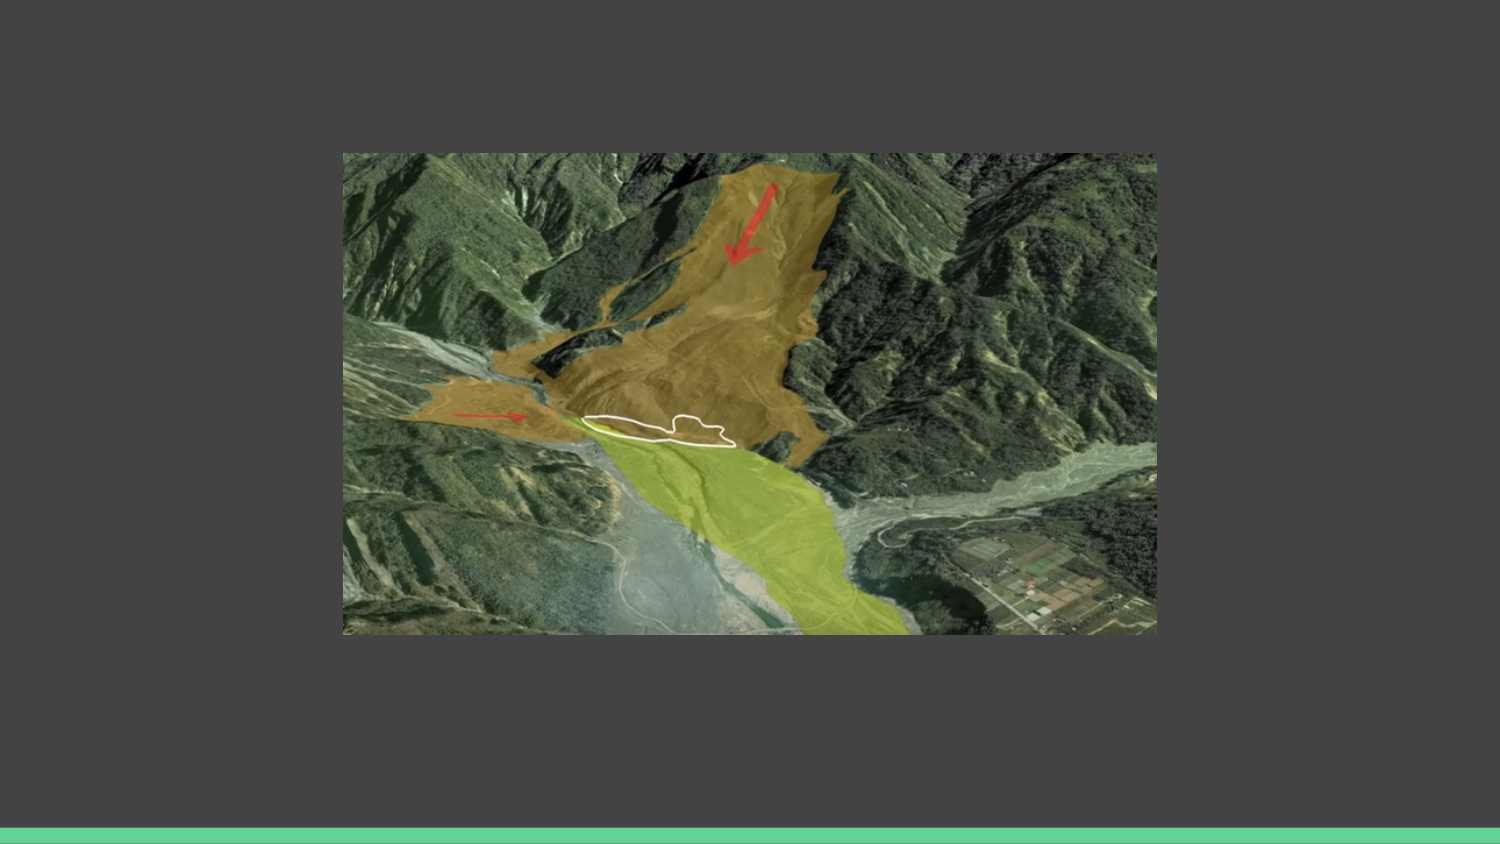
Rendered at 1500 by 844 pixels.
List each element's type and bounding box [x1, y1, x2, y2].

picture [342, 153, 1157, 636]
